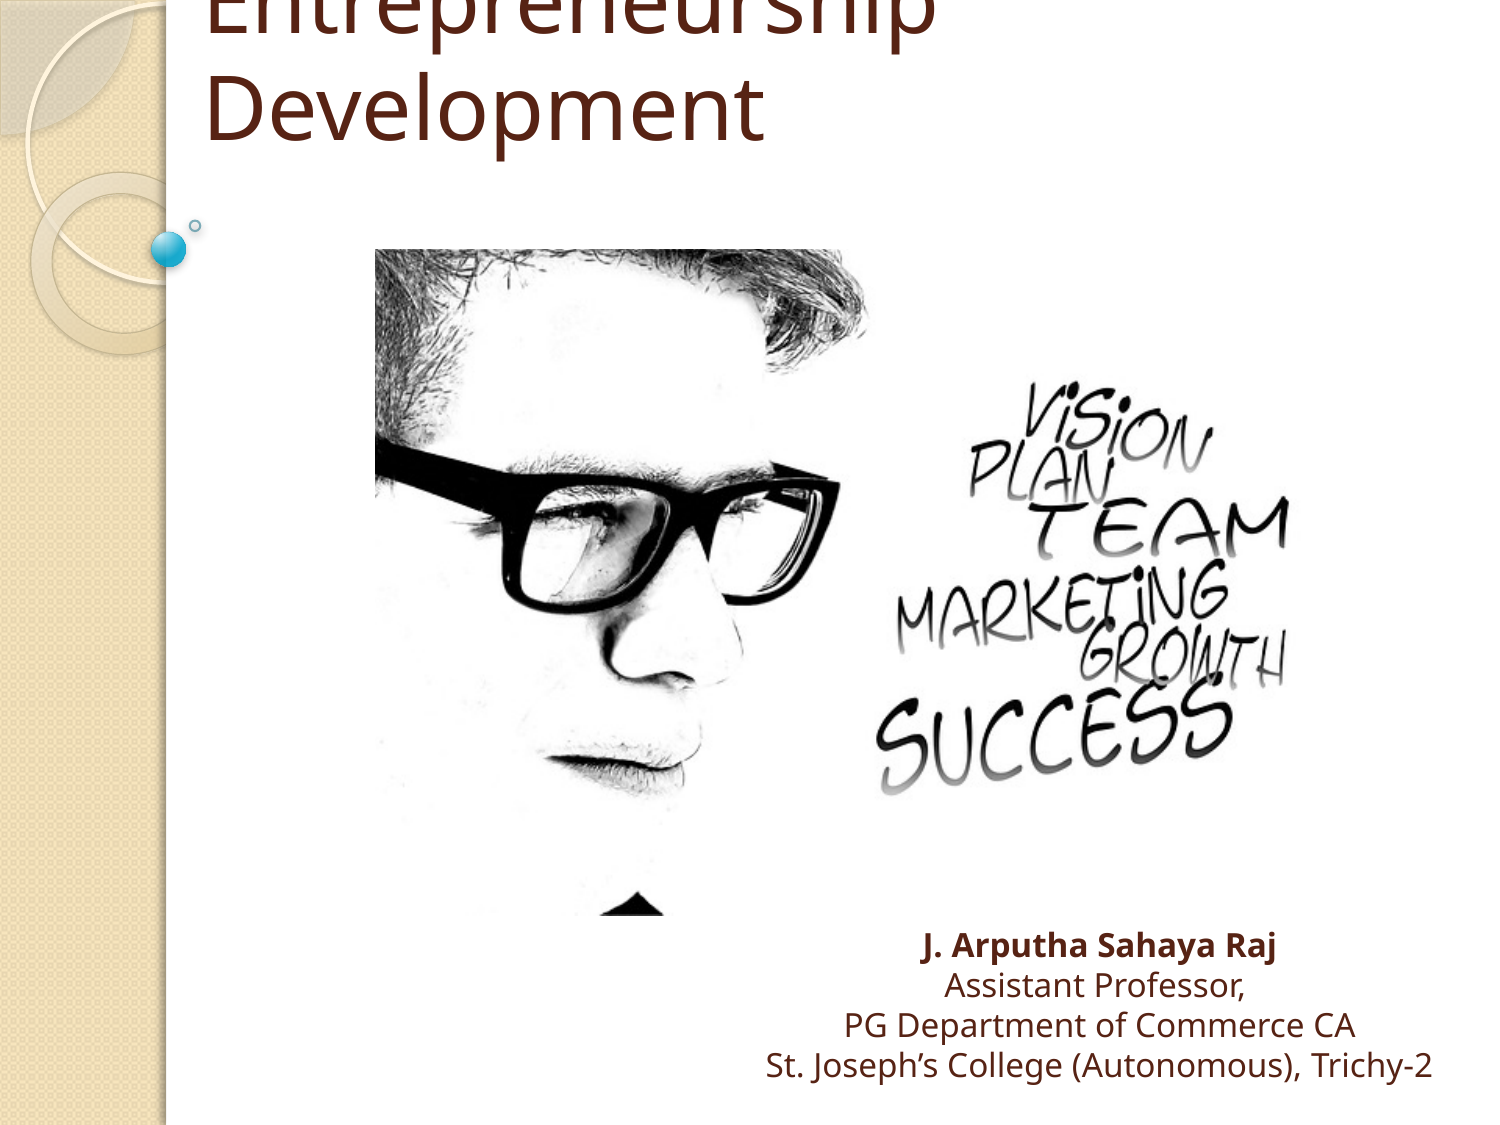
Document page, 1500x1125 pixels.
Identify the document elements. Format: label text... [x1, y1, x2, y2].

text_box J. Arputha Sahaya Raj Assistant Professor, PG Department of Commerce CA St. Joseph’s College (Autonomous), Trichy-2 [462, 849, 1500, 1092]
title Entrepreneurship Development [187, 0, 1463, 167]
picture [374, 249, 1376, 916]
